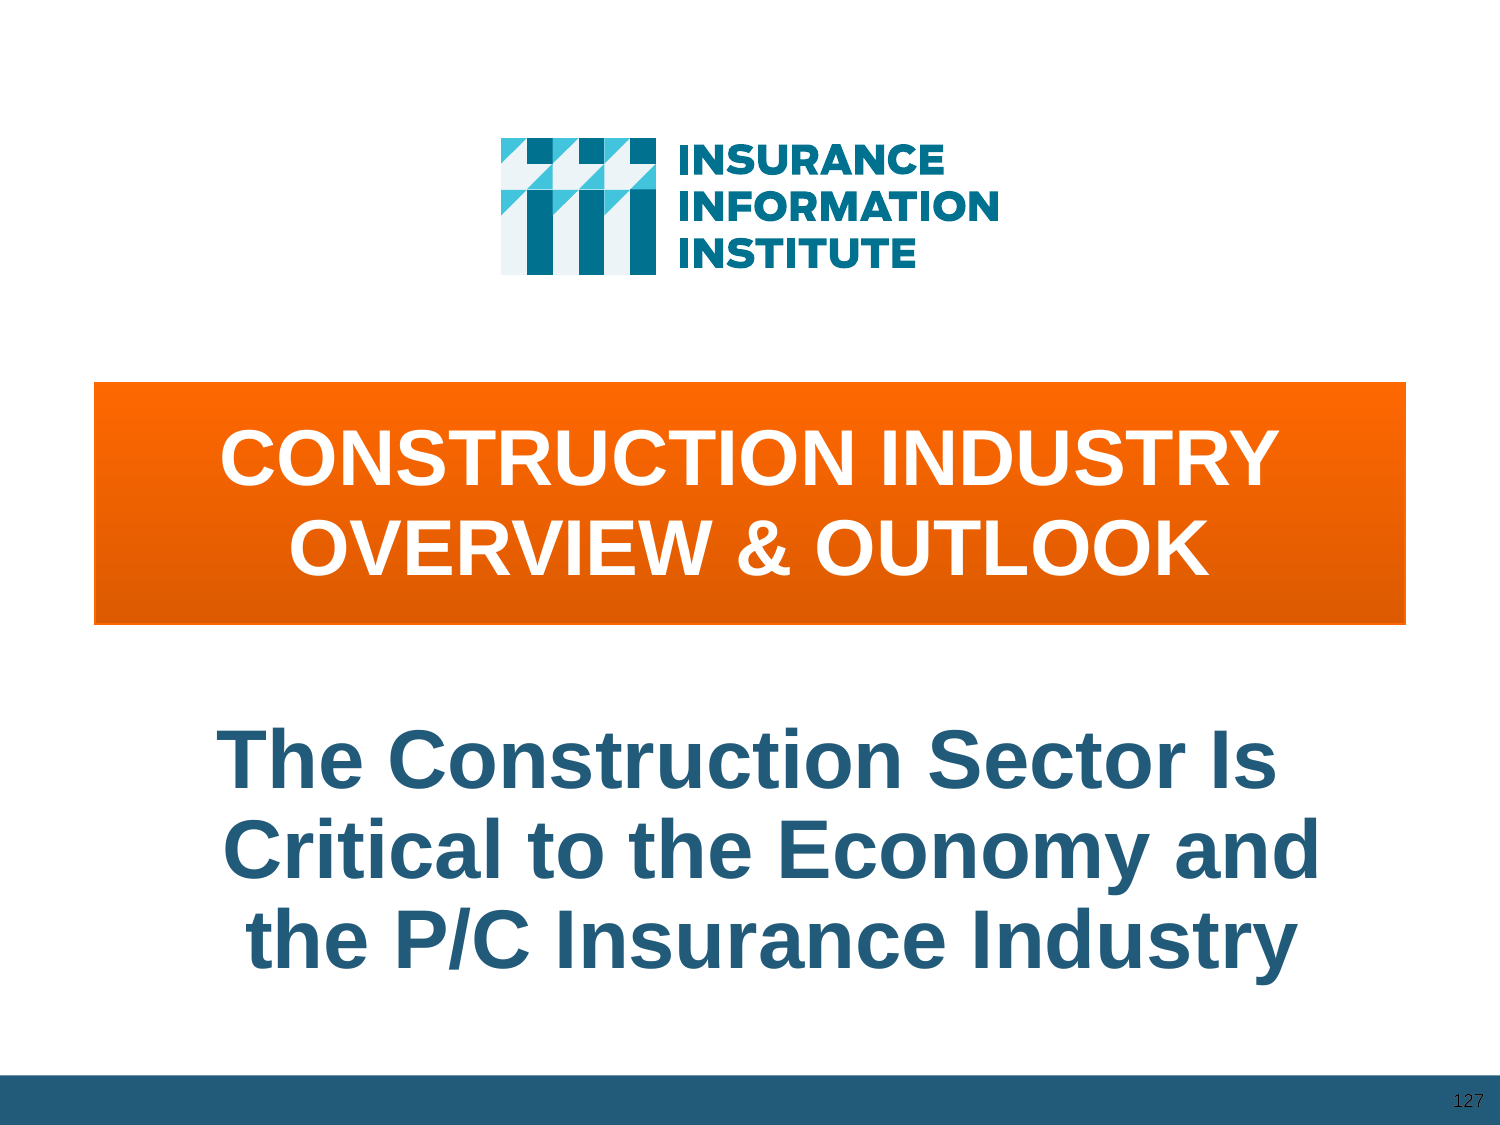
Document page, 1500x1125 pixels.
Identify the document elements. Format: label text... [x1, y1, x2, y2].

text_box The Construction Sector Is Critical to the Economy and the P/C Insurance Industry [105, 709, 1391, 994]
picture [500, 137, 998, 275]
title CONSTRUCTION INDUSTRY OVERVIEW & OUTLOOK [95, 382, 1405, 625]
text_box [0, 1075, 1500, 1125]
slide_number 127 [1410, 1091, 1485, 1112]
